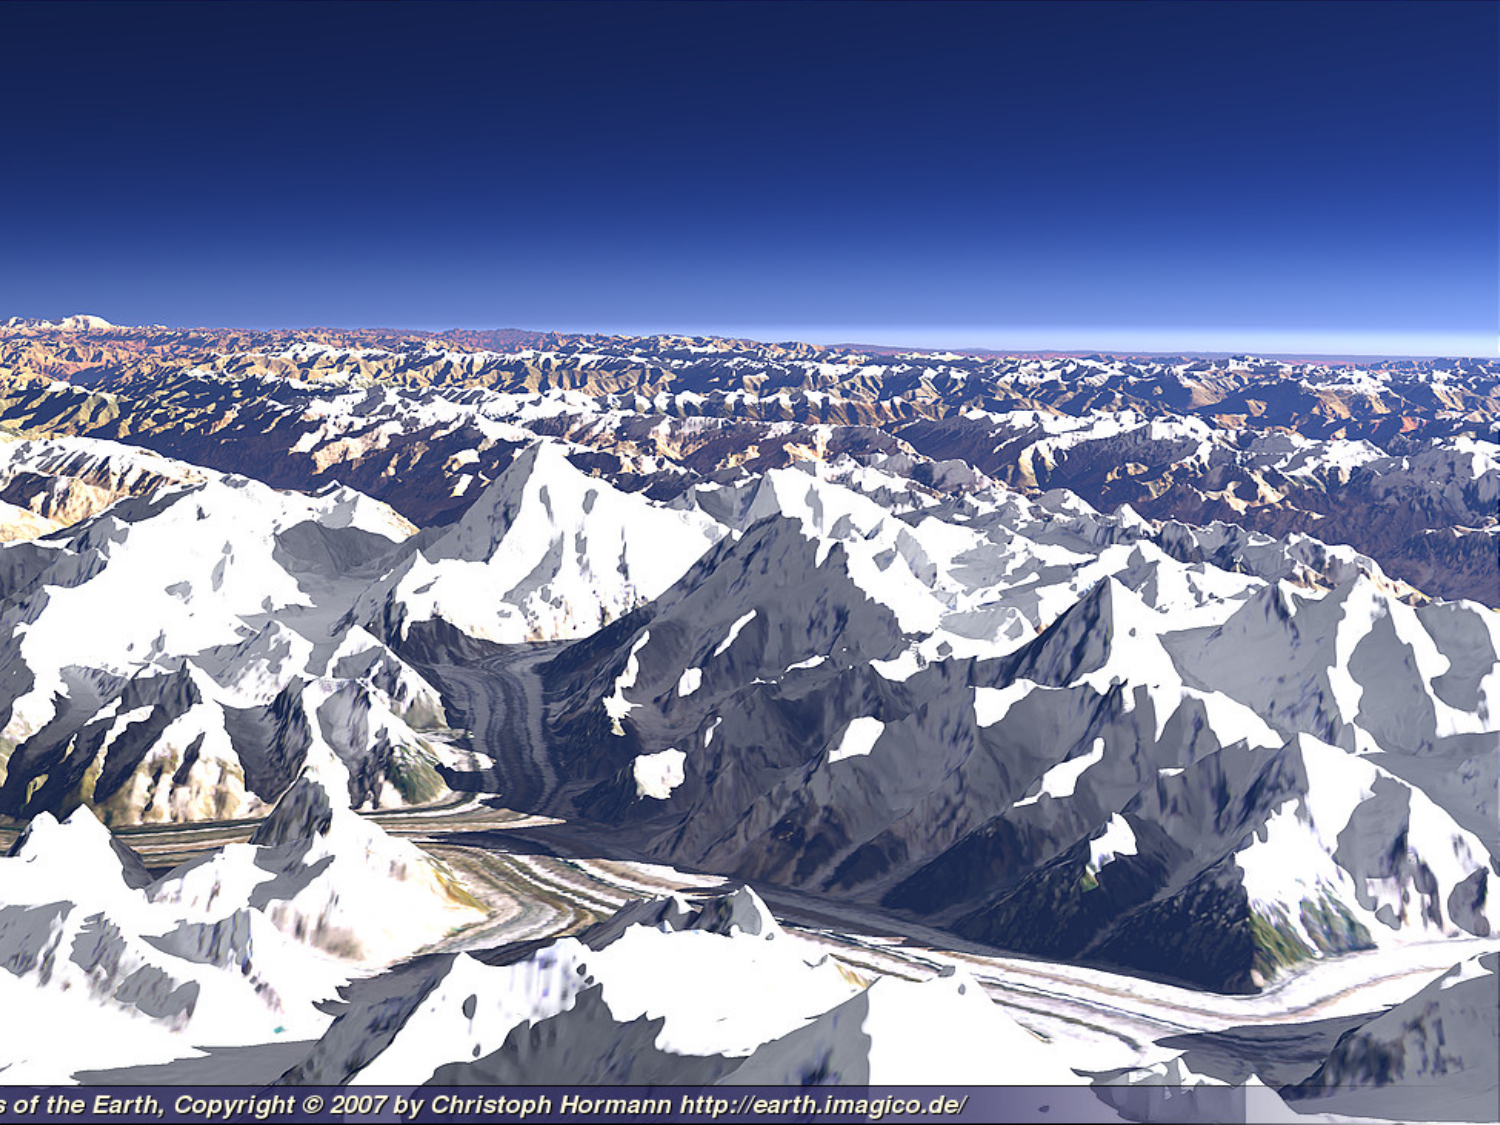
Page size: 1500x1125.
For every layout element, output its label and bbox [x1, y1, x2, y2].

list [0, 0, 1500, 1125]
